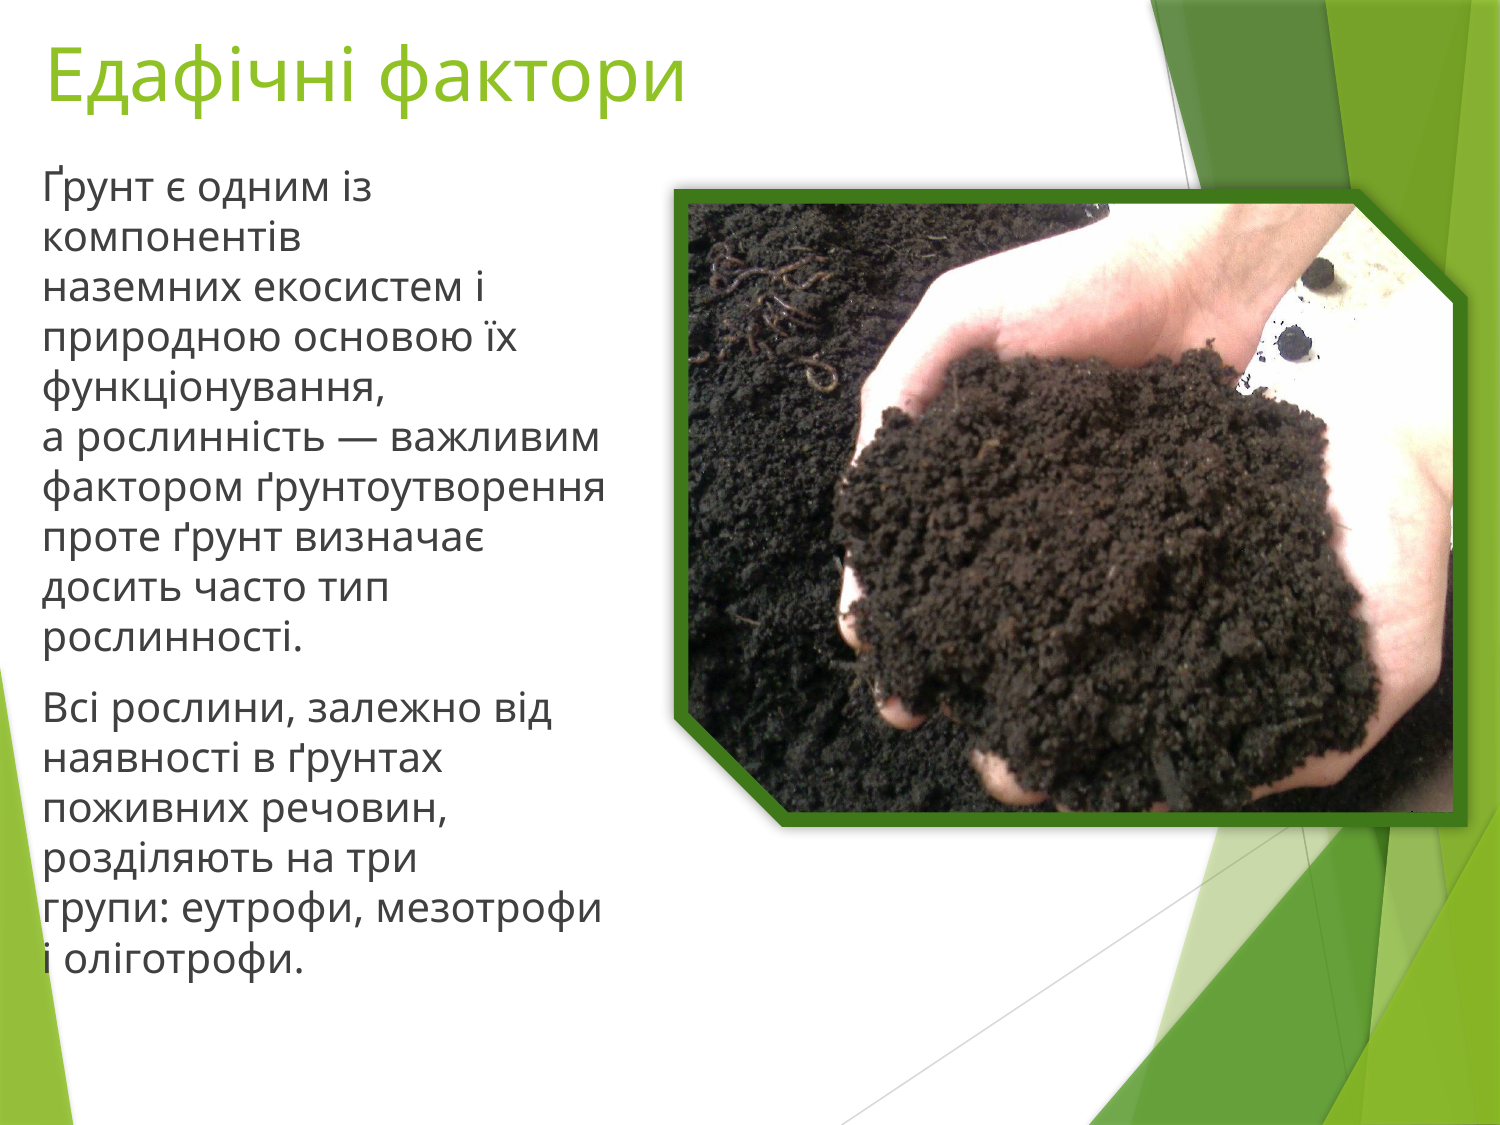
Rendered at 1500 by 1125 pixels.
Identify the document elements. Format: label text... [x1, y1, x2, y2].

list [680, 195, 1461, 821]
list Ґрунт є одним із компонентів наземних екосистем і природною основою їх функціонування, а рослинність — важливим фактором ґрунтоутворення проте ґрунт визначає досить часто тип рослинності. Всі рослини, залежно від наявності в ґрунтах поживних речовин, розділяють на три групи: еутрофи, мезотрофи і оліготрофи. [26, 151, 632, 1071]
title Едафічні фактори [29, 19, 1071, 236]
